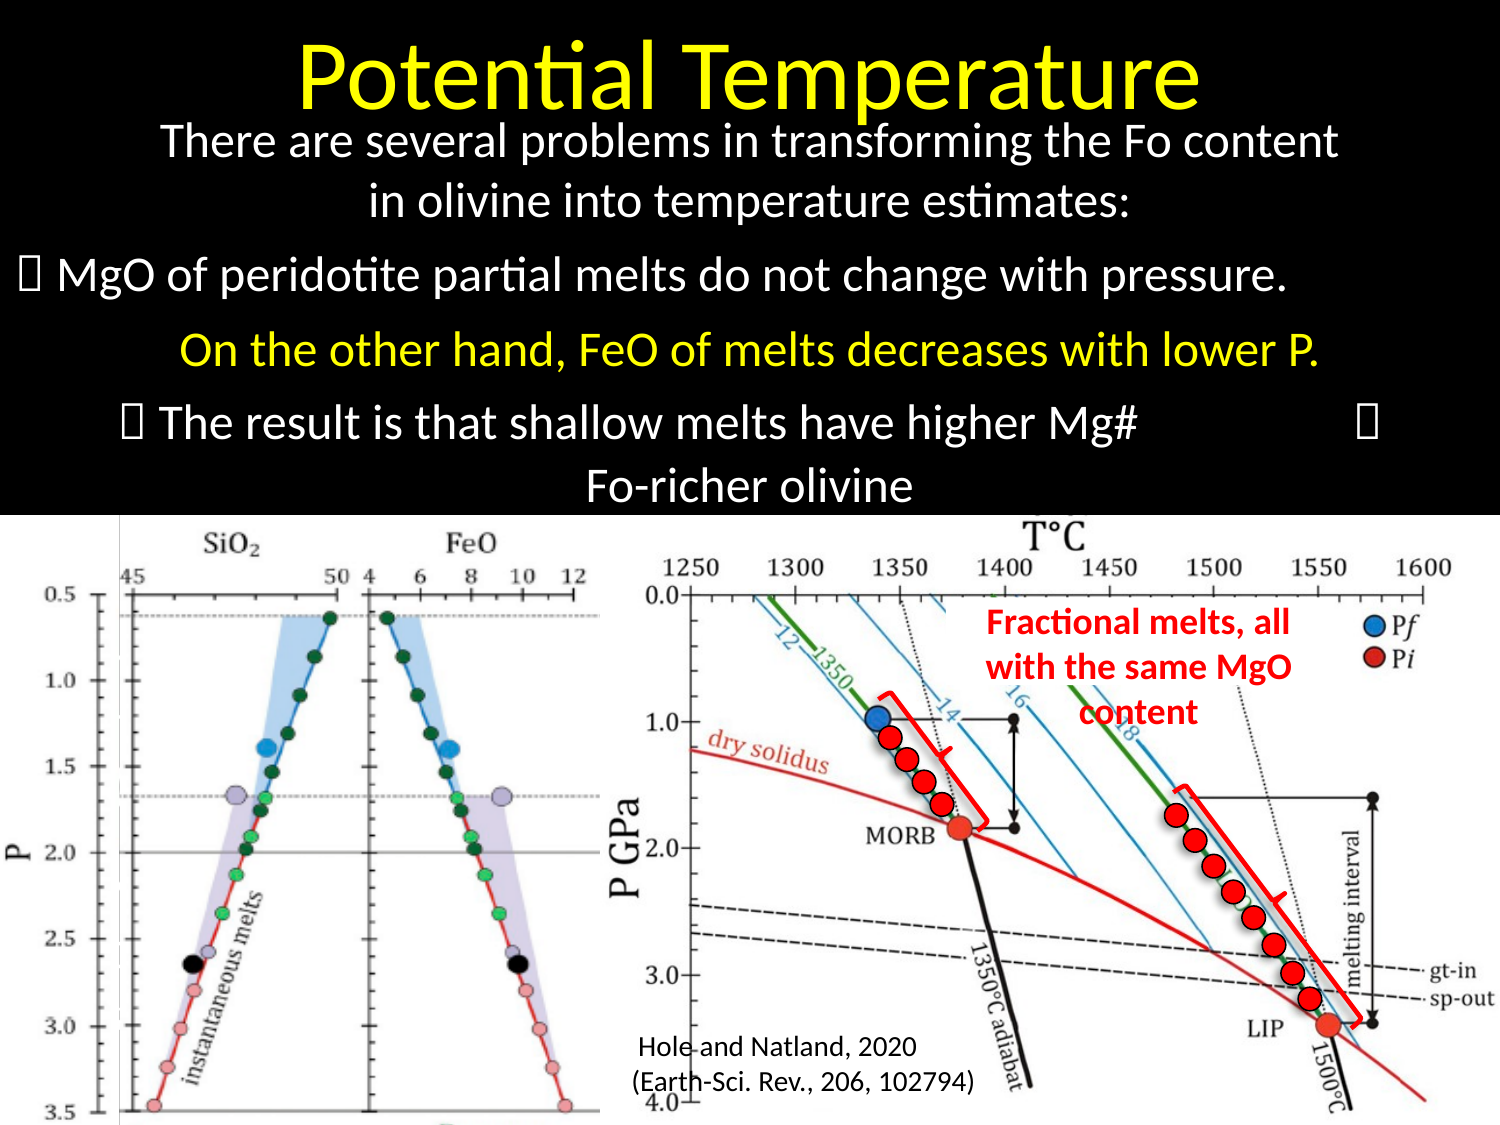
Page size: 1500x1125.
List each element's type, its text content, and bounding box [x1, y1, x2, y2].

text_box There are several problems in transforming the Fo content in olivine into temperature estimates: [137, 99, 1363, 231]
text_box  The result is that shallow melts have higher Mg#  Fo-richer olivine [96, 379, 1404, 514]
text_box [601, 515, 1500, 1125]
text_box On the other hand, FeO of melts decreases with lower P. [0, 309, 1500, 384]
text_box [0, 515, 601, 1125]
text_box  MgO of peridotite partial melts do not change with pressure. [0, 231, 1500, 309]
text_box Potential Temperature [272, 2, 1227, 99]
